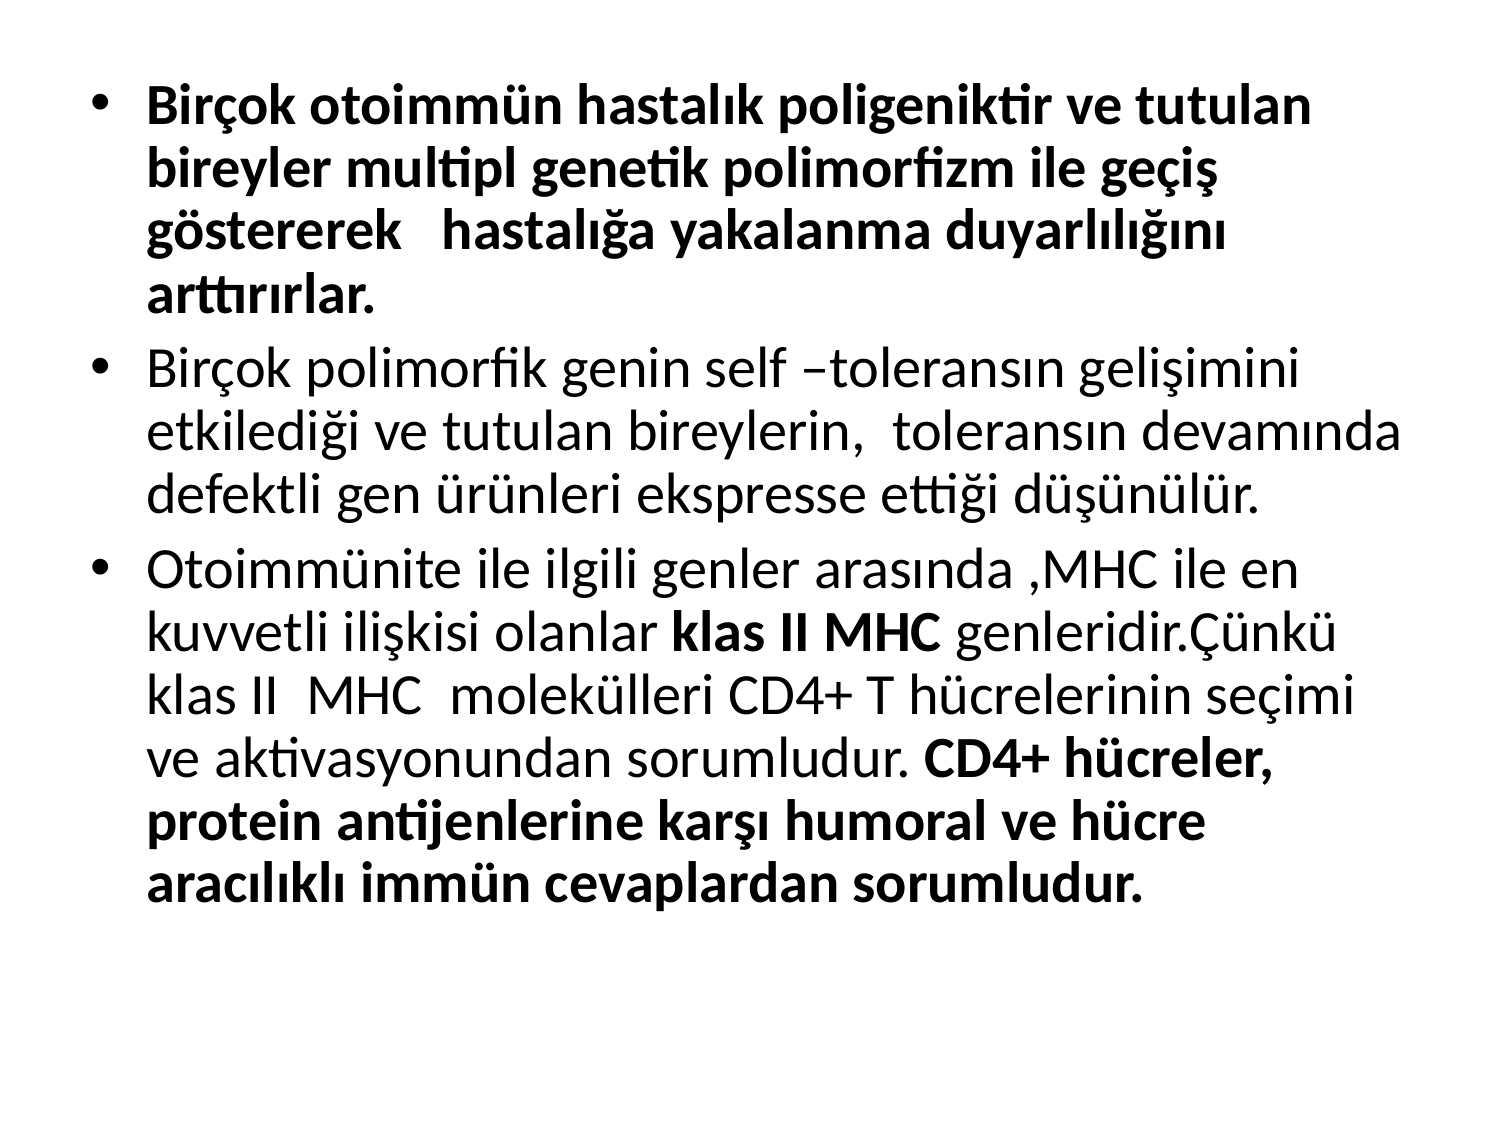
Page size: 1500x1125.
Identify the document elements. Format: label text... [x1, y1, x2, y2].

list Birçok otoimmün hastalık poligeniktir ve tutulan bireyler multipl genetik polimorfizm ile geçiş göstererek hastalığa yakalanma duyarlılığını arttırırlar. Birçok polimorfik genin self –toleransın gelişimini etkilediği ve tutulan bireylerin, toleransın devamında defektli gen ürünleri ekspresse ettiği düşünülür. Otoimmünite ile ilgili genler arasında ,MHC ile en kuvvetli ilişkisi olanlar klas II MHC genleridir.Çünkü klas II MHC molekülleri CD4+ T hücrelerinin seçimi ve aktivasyonundan sorumludur. CD4+ hücreler, protein antijenlerine karşı humoral ve hücre aracılıklı immün cevaplardan sorumludur. [75, 66, 1425, 1071]
